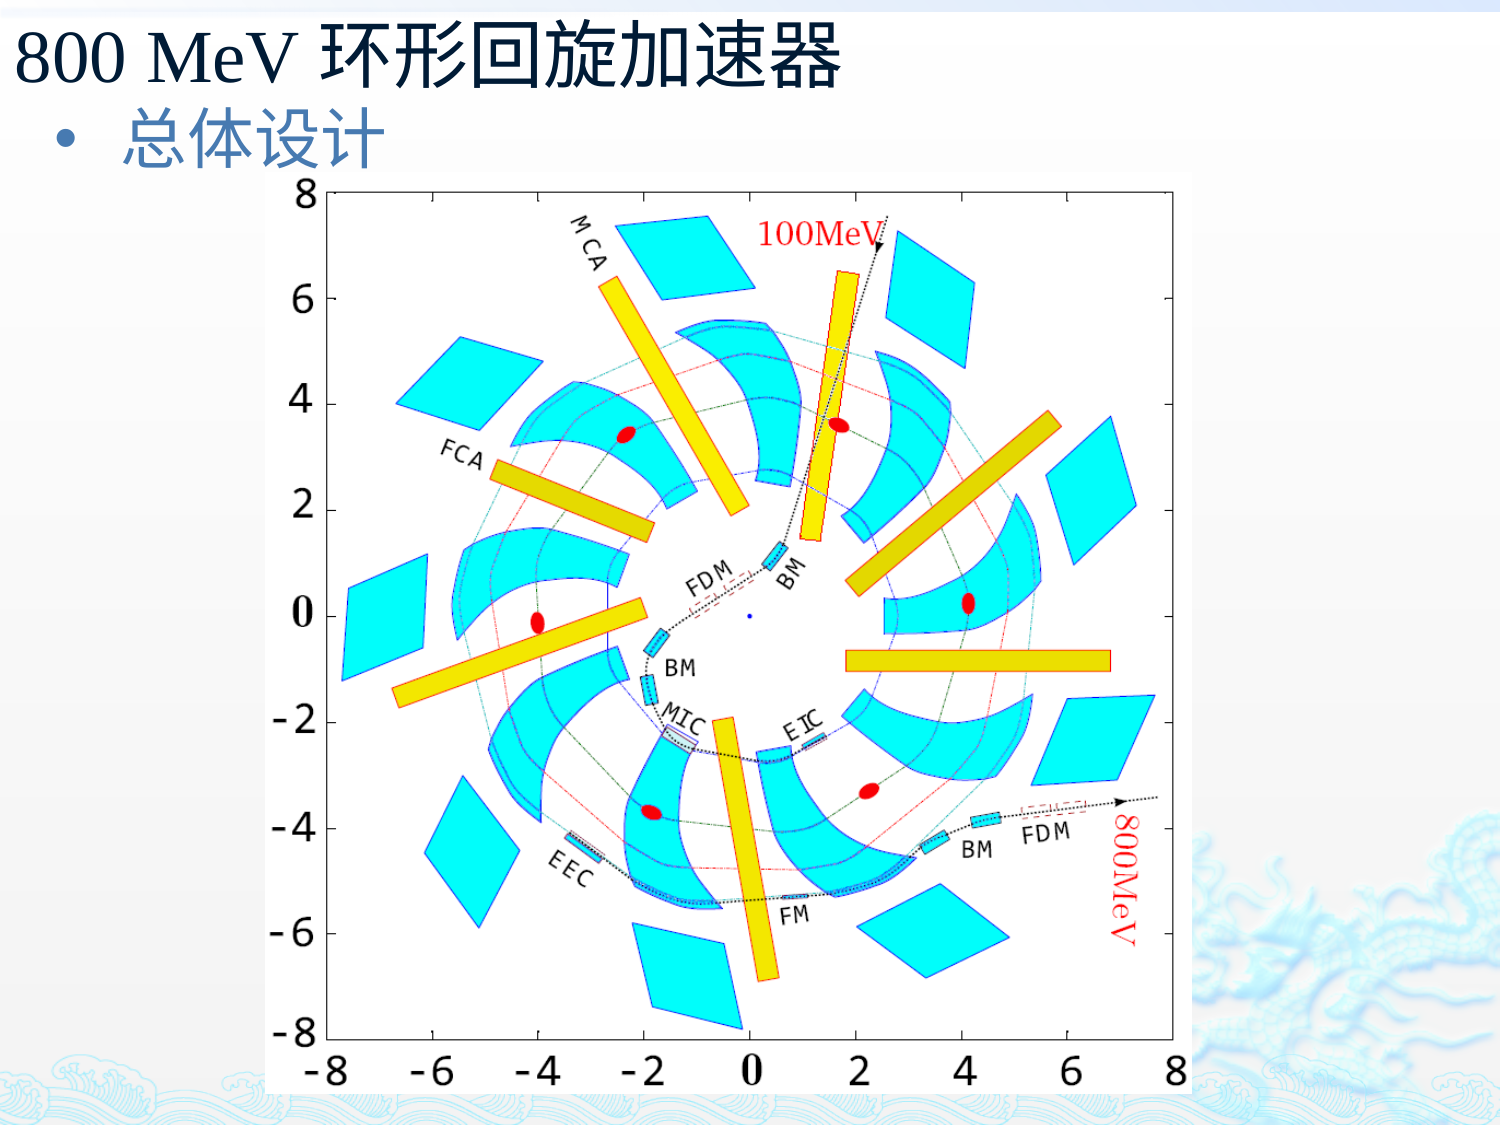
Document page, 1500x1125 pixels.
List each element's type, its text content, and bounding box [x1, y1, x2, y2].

picture [265, 172, 1192, 1095]
text_box 800 MeV环形回旋加速器 总体设计 [0, 0, 1376, 185]
